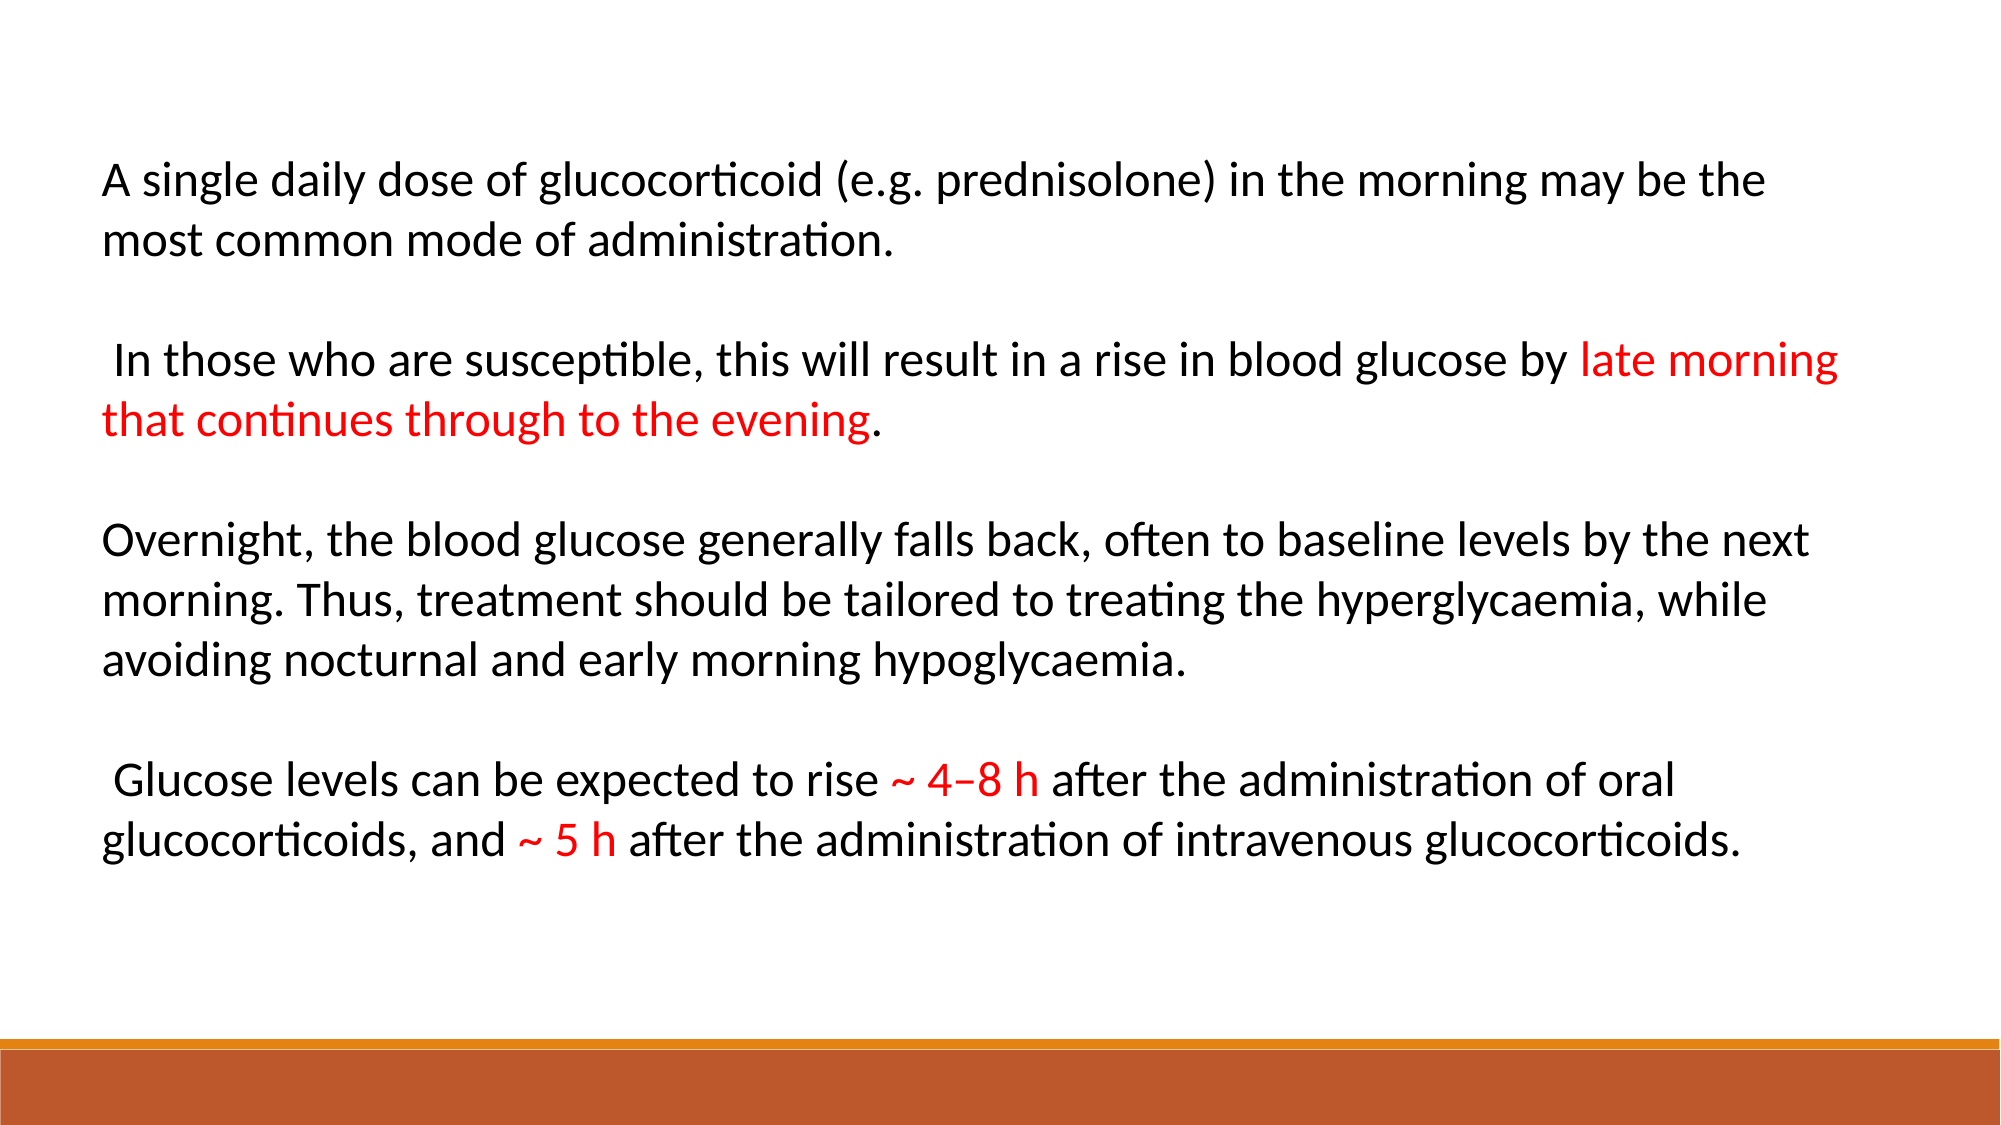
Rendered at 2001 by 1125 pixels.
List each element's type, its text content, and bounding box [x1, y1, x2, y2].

text_box A single daily dose of glucocorticoid (e.g. prednisolone) in the morning may be the most common mode of administration. In those who are susceptible, this will result in a rise in blood glucose by late morning that continues through to the evening. Overnight, the blood glucose generally falls back, often to baseline levels by the next morning. Thus, treatment should be tailored to treating the hyperglycaemia, while avoiding nocturnal and early morning hypoglycaemia. Glucose levels can be expected to rise ~ 4–8 h after the administration of oral glucocorticoids, and ~ 5 h after the administration of intravenous glucocorticoids. [86, 139, 1893, 874]
